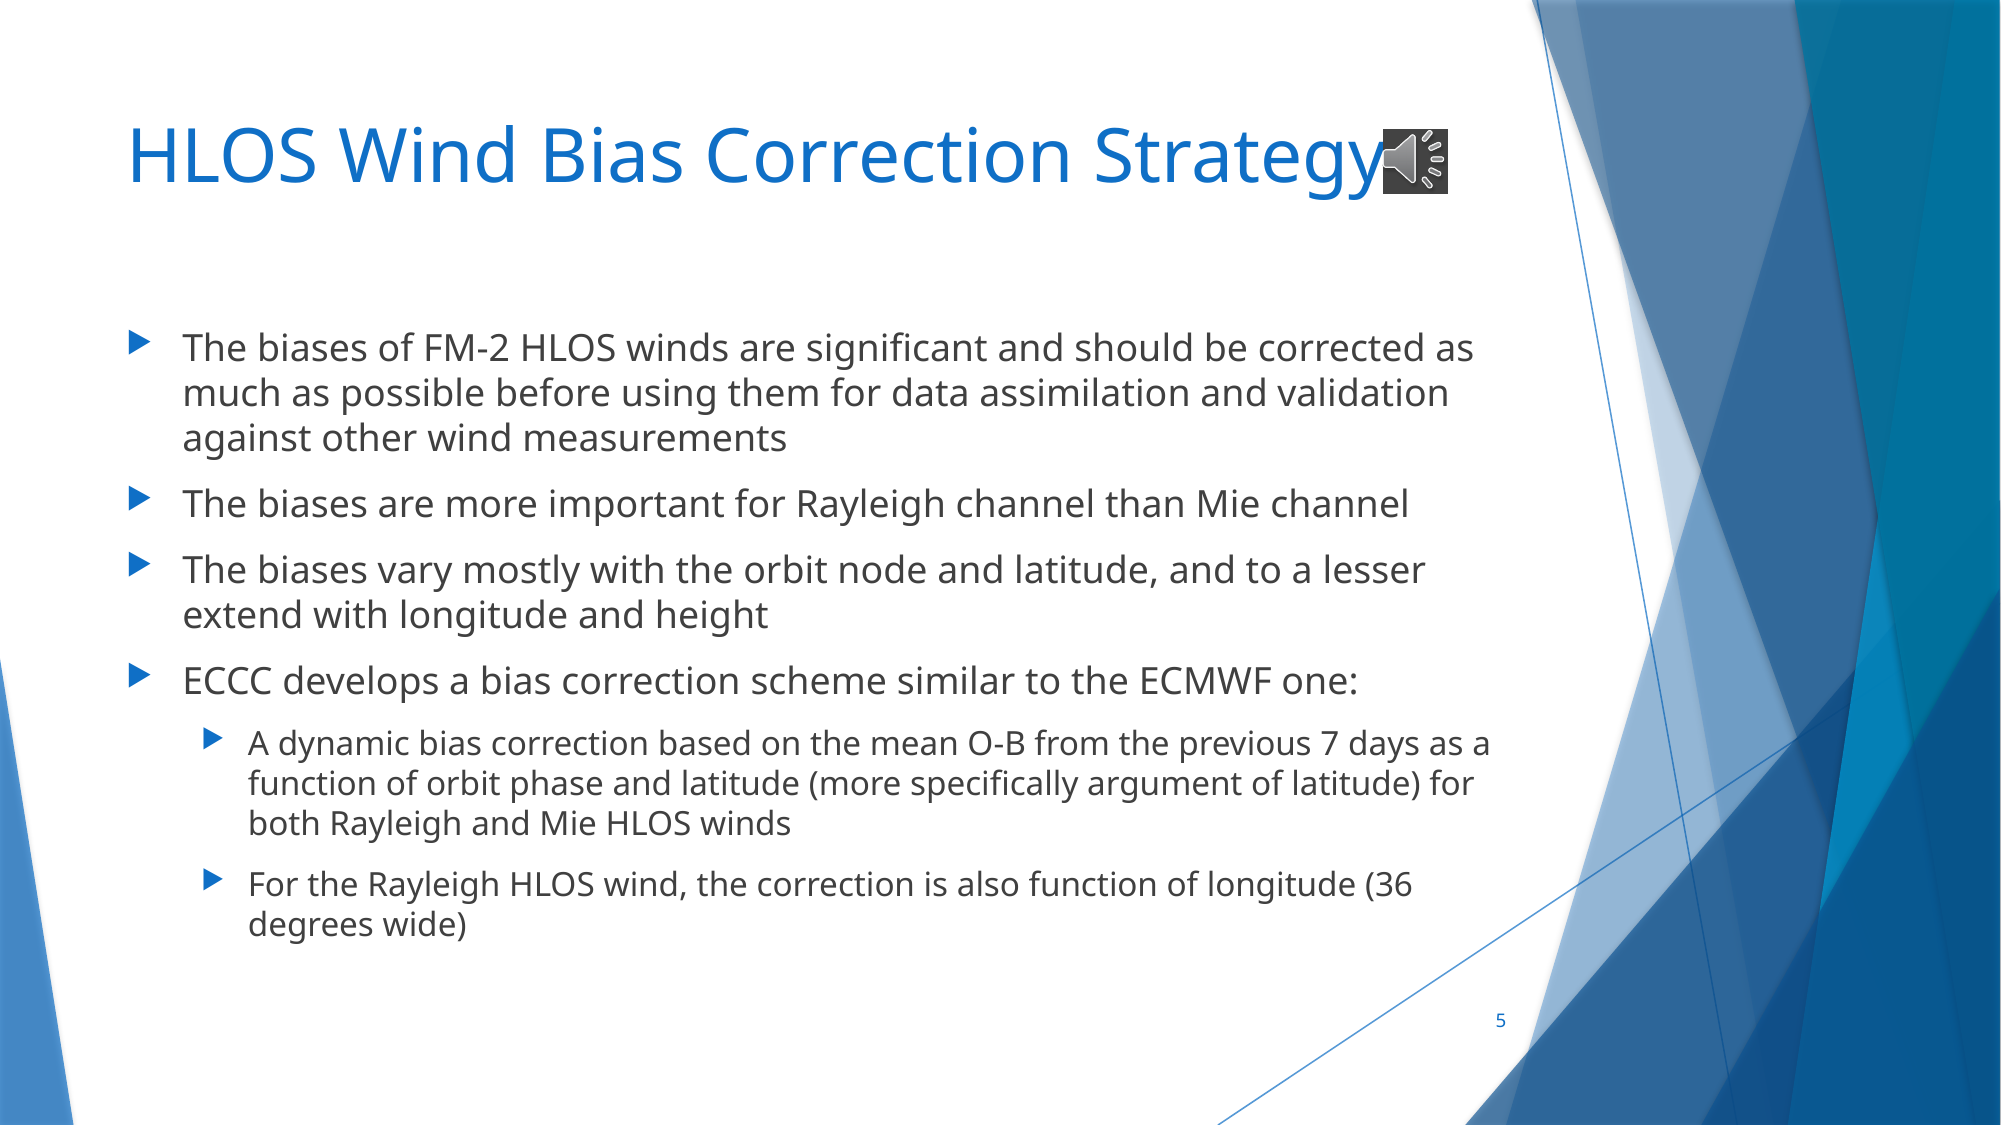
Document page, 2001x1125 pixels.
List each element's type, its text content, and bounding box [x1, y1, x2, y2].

picture [1381, 127, 1449, 196]
slide_number 5 [1409, 991, 1522, 1051]
list The biases of FM-2 HLOS winds are significant and should be corrected as much as possible before using them for data assimilation and validation against other wind measurements The biases are more important for Rayleigh channel than Mie channel The biases vary mostly with the orbit node and latitude, and to a lesser extend with longitude and height ECCC develops a bias correction scheme similar to the ECMWF one: A dynamic bias correction based on the mean O-B from the previous 7 days as a function of orbit phase and latitude (more specifically argument of latitude) for both Rayleigh and Mie HLOS winds For the Rayleigh HLOS wind, the correction is also function of longitude (36 degrees wide) [111, 316, 1522, 991]
title HLOS Wind Bias Correction Strategy [111, 99, 1522, 316]
